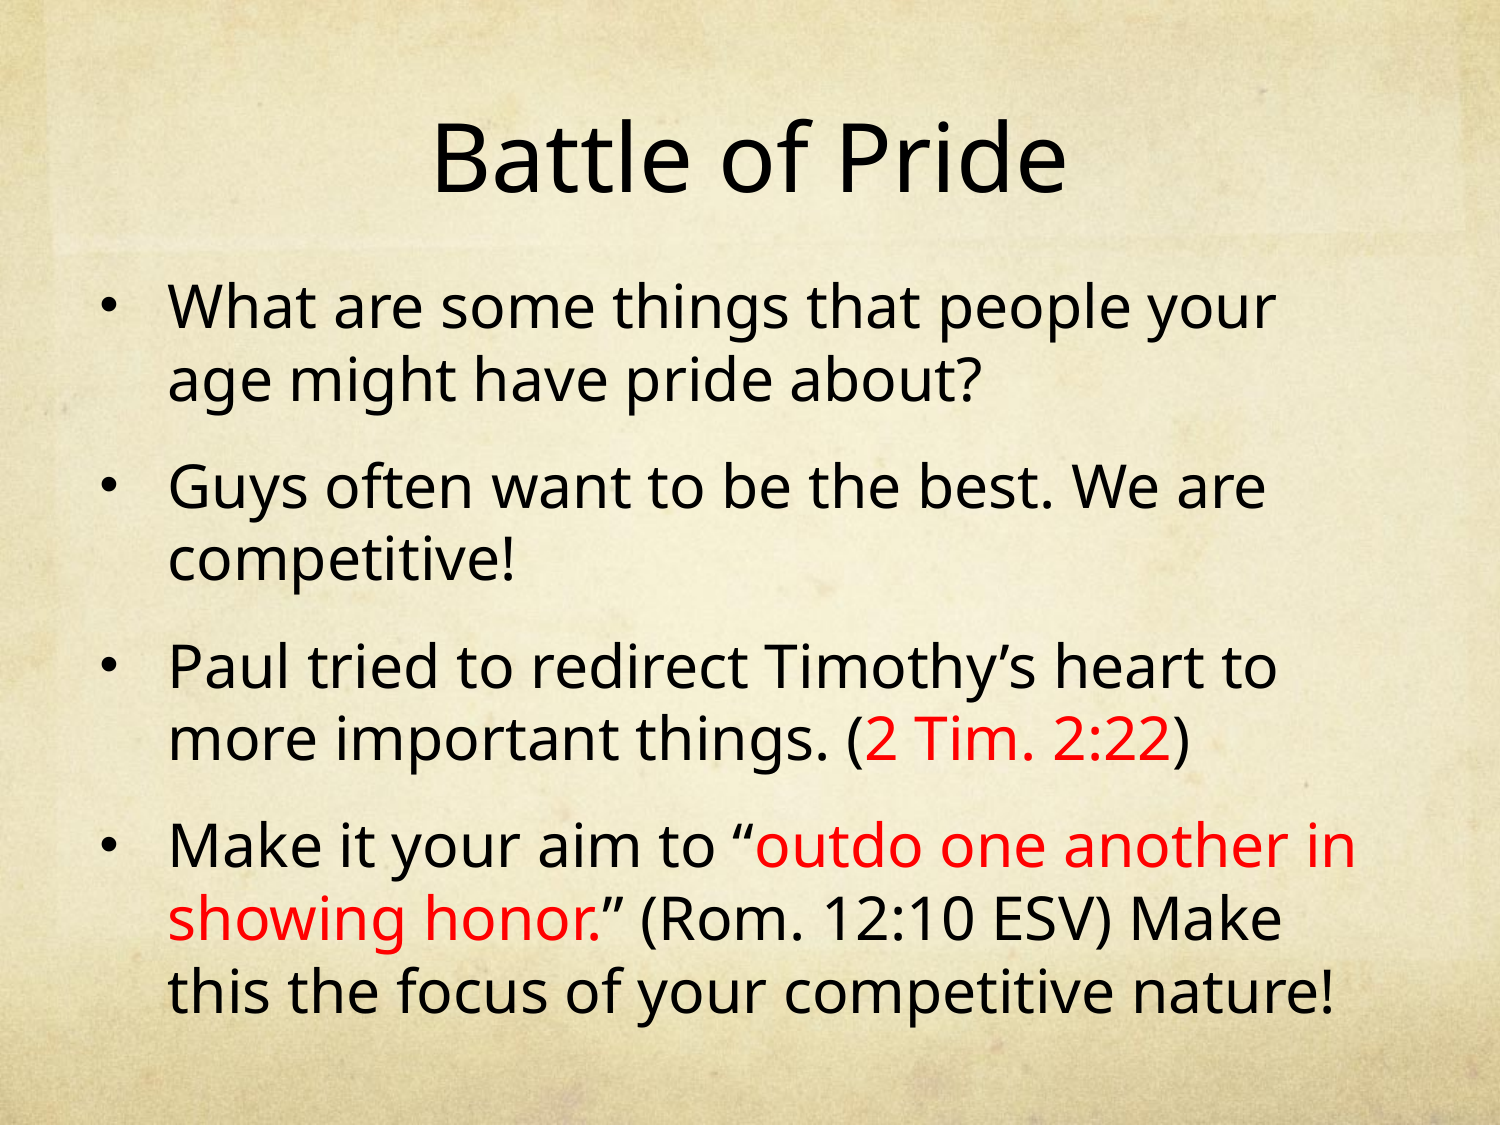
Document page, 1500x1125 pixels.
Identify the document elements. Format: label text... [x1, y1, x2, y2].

title Battle of Pride [150, 82, 1350, 225]
picture [0, 0, 1500, 1125]
list What are some things that people your age might have pride about? Guys often want to be the best. We are competitive! Paul tried to redirect Timothy’s heart to more important things. (2 Tim. 2:22) Make it your aim to “outdo one another in showing honor.” (Rom. 12:10 ESV) Make this the focus of your competitive nature! [84, 260, 1384, 1091]
